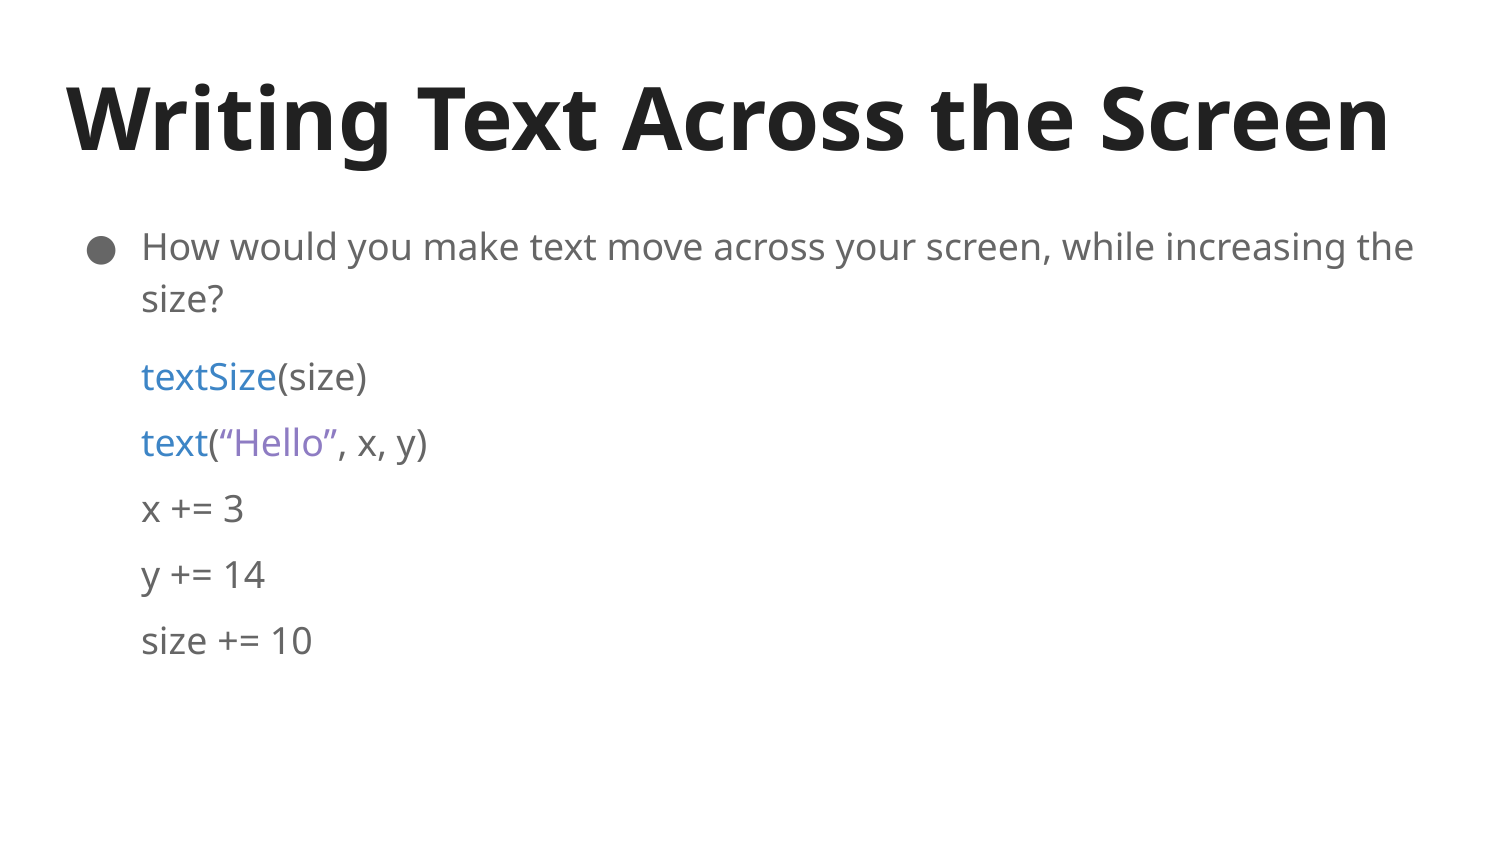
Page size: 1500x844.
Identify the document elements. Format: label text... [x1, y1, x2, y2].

title Writing Text Across the Screen [51, 48, 1449, 180]
list How would you make text move across your screen, while increasing the size? textSize(size) text(“Hello”, x, y) x += 3 y += 14 size += 10 [51, 201, 1449, 750]
